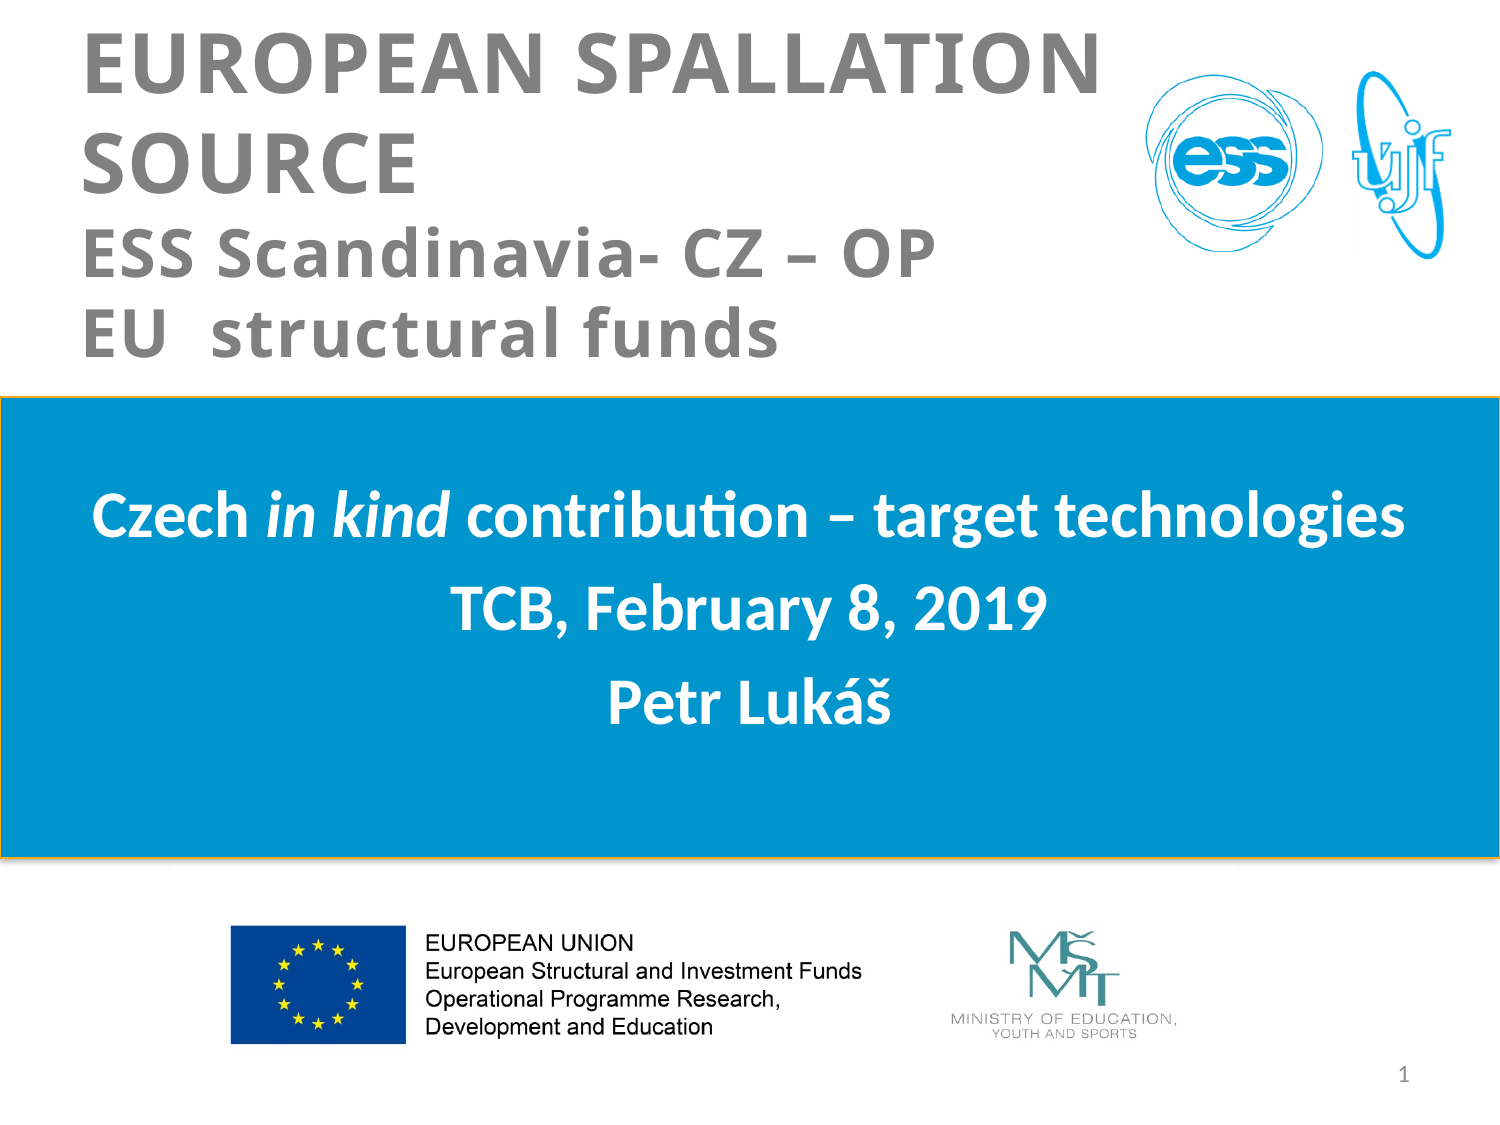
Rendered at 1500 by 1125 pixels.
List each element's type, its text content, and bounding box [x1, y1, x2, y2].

picture [1145, 74, 1323, 252]
picture [170, 866, 1235, 1103]
slide_number 1 [1240, 1042, 1425, 1103]
picture [1352, 71, 1368, 150]
title EUROPEAN SPALLATION SOURCE ESS Scandinavia- CZ – OP EU structural funds [64, 78, 1261, 303]
subtitle Czech in kind contribution – target technologies TCB, February 8, 2019 Petr Lukáš [0, 396, 1500, 859]
picture [1352, 71, 1451, 259]
